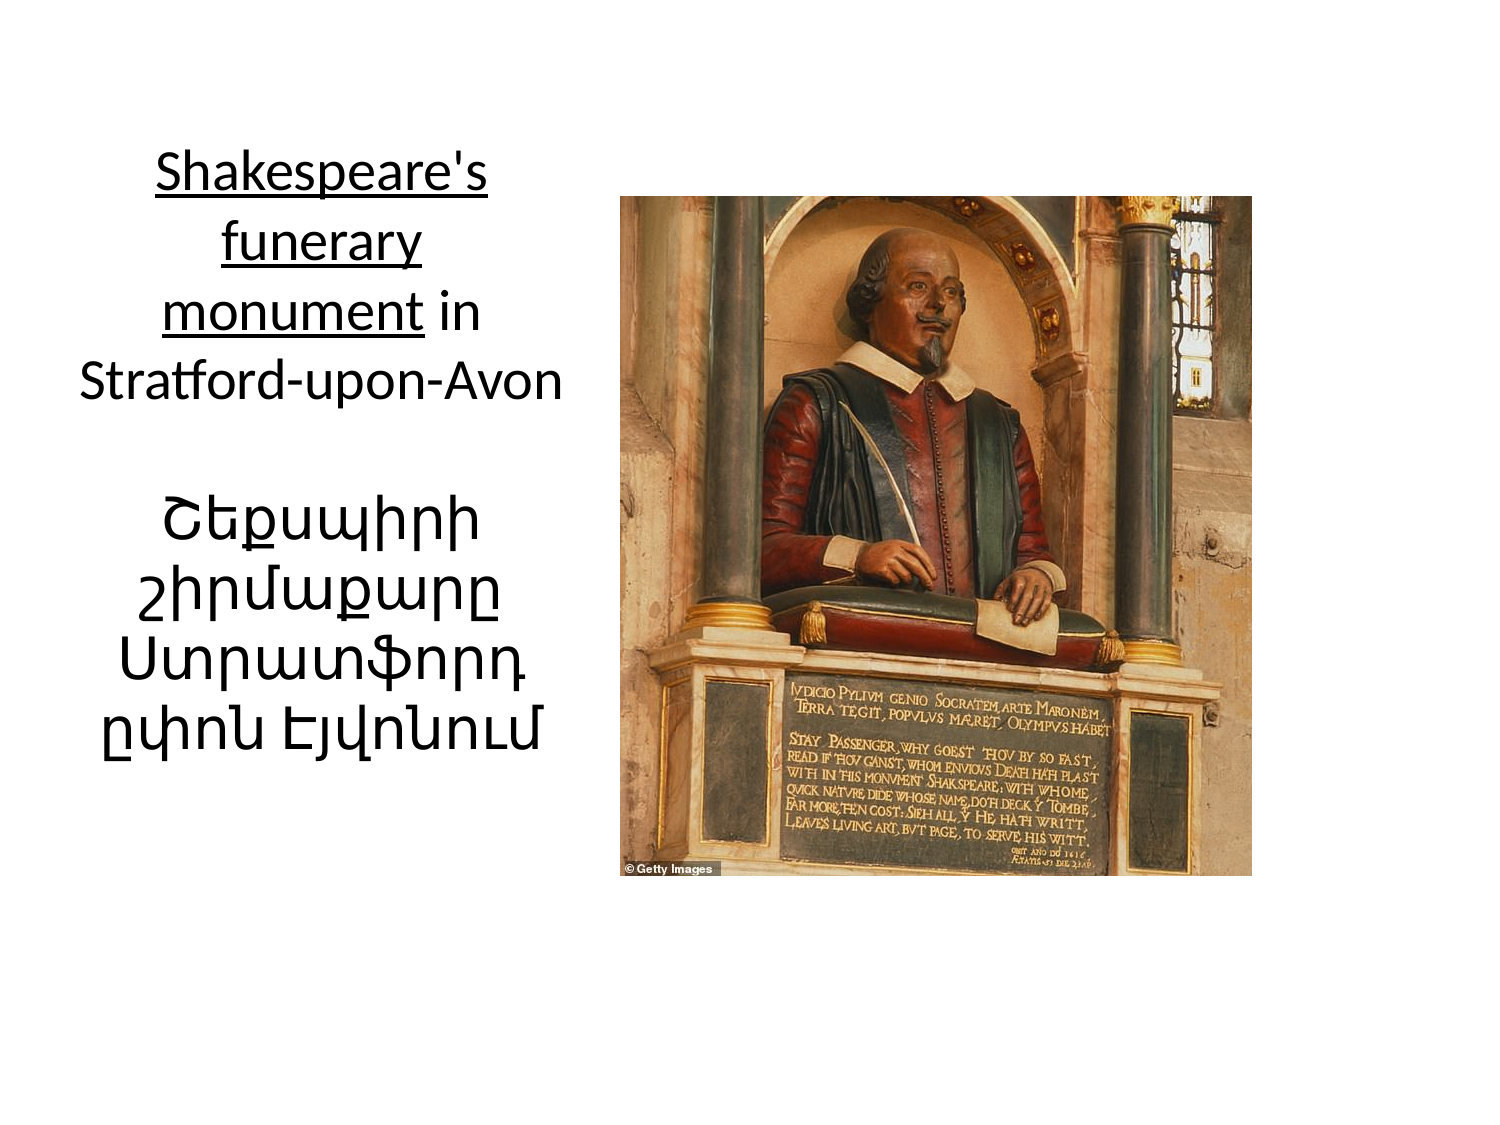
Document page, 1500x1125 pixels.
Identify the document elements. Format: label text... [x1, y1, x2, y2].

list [619, 196, 1252, 877]
title Shakespeare's funerary monument in Stratford-upon-Avon Շեքսպիրի շիրմաքարը Ստրատֆորդ ըփոն Էյվոնում [41, 0, 603, 894]
